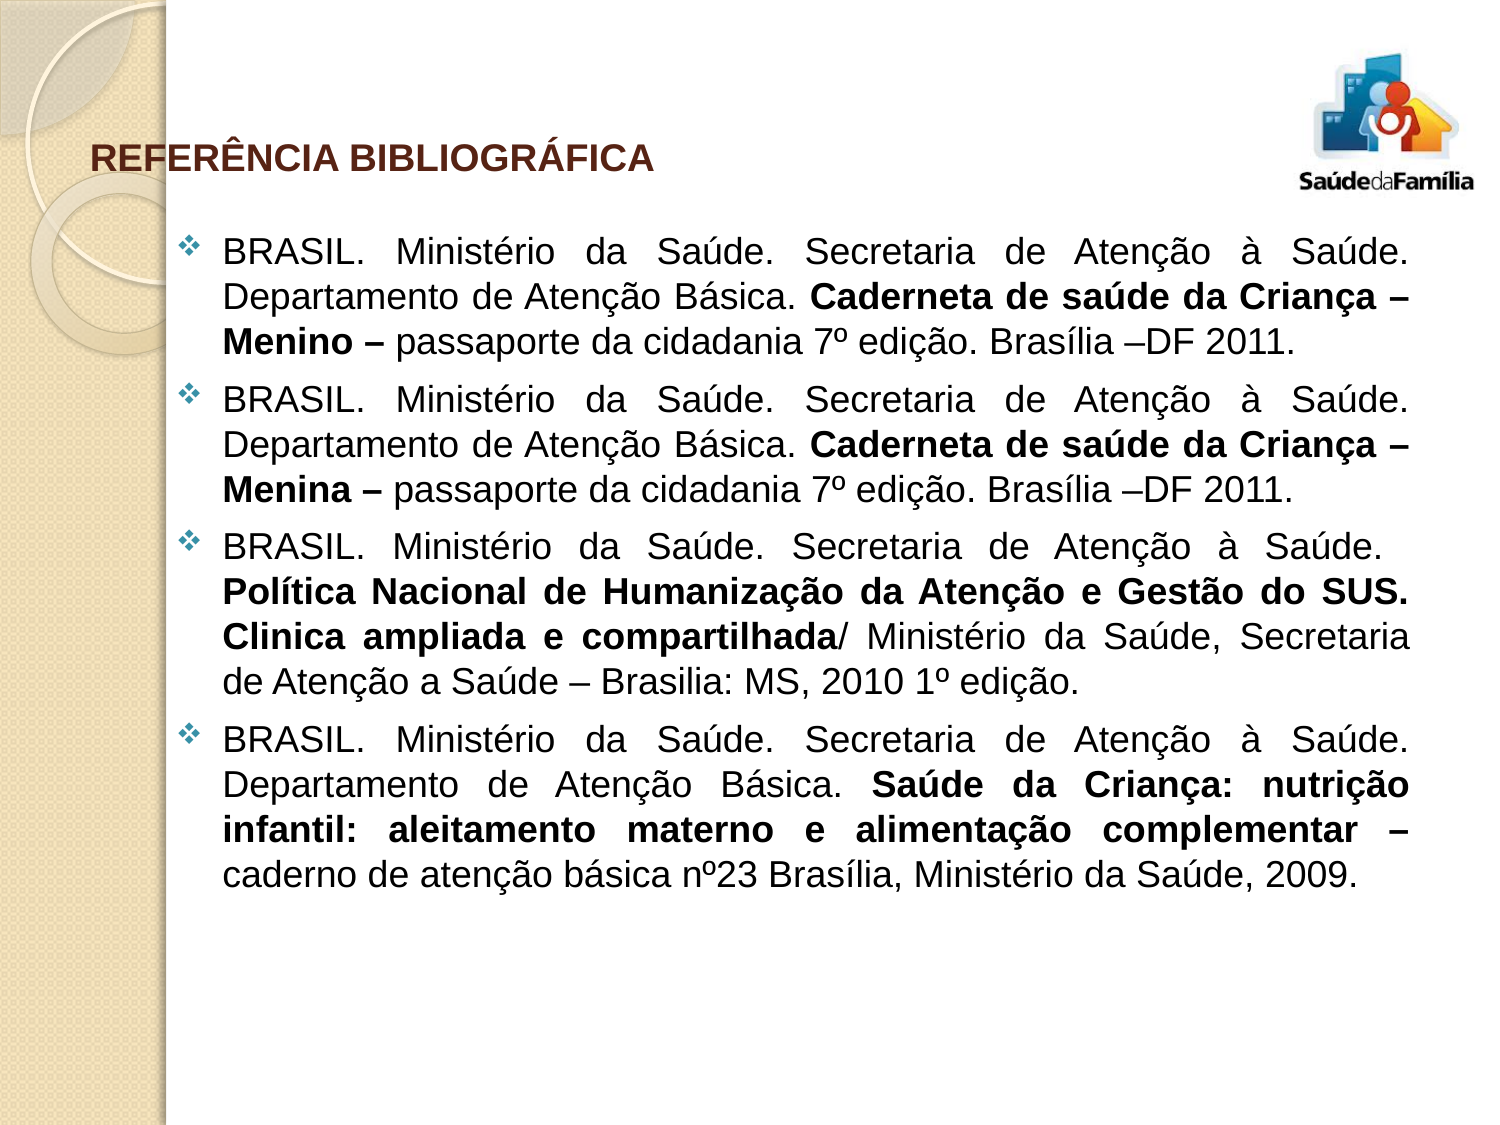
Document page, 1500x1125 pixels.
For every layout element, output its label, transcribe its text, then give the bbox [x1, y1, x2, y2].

list BRASIL. Ministério da Saúde. Secretaria de Atenção à Saúde. Departamento de Atenção Básica. Caderneta de saúde da Criança – Menino – passaporte da cidadania 7º edição. Brasília –DF 2011. BRASIL. Ministério da Saúde. Secretaria de Atenção à Saúde. Departamento de Atenção Básica. Caderneta de saúde da Criança – Menina – passaporte da cidadania 7º edição. Brasília –DF 2011. BRASIL. Ministério da Saúde. Secretaria de Atenção à Saúde. Política Nacional de Humanização da Atenção e Gestão do SUS. Clinica ampliada e compartilhada/ Ministério da Saúde, Secretaria de Atenção a Saúde – Brasilia: MS, 2010 1º edição. BRASIL. Ministério da Saúde. Secretaria de Atenção à Saúde. Departamento de Atenção Básica. Saúde da Criança: nutrição infantil: aleitamento materno e alimentação complementar – caderno de atenção básica nº23 Brasília, Ministério da Saúde, 2009. [147, 219, 1425, 1071]
title REFERÊNCIA BIBLIOGRÁFICA [75, 125, 1262, 233]
picture [1269, 0, 1500, 232]
